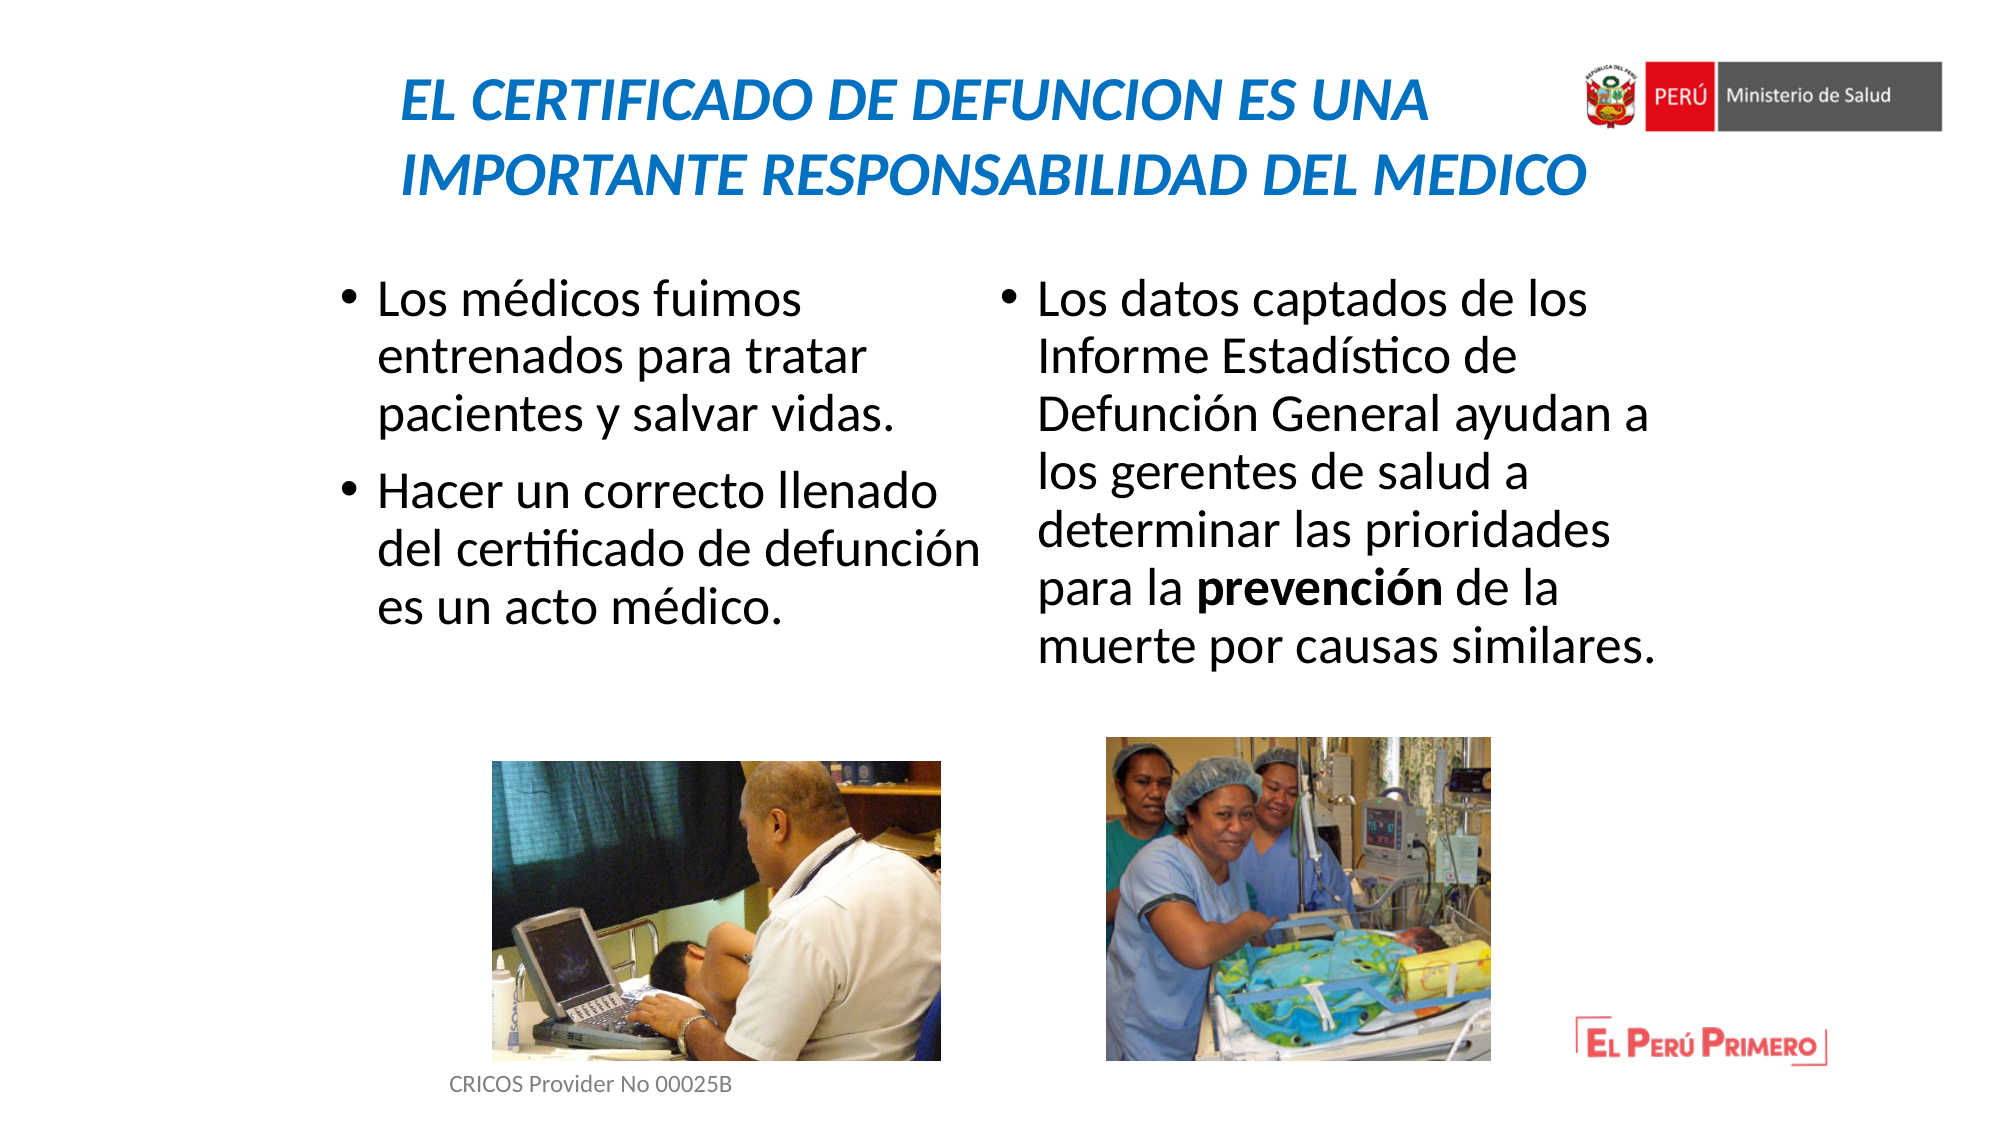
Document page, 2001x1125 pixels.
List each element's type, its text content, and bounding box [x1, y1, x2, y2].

picture [1557, 997, 1842, 1084]
picture [1106, 737, 1491, 1061]
picture [1574, 59, 1944, 134]
text_box EL CERTIFICADO DE DEFUNCION ES UNA IMPORTANTE RESPONSABILIDAD DEL MEDICO [385, 50, 1675, 215]
list Los médicos fuimos entrenados para tratar pacientes y salvar vidas. Hacer un correcto llenado del certificado de defunción es un acto médico. Los datos captados de los Informe Estadístico de Defunción General ayudan a los gerentes de salud a determinar las prioridades para la prevención de la muerte por causas similares. [324, 262, 1675, 716]
text_box CRICOS Provider No 00025B [434, 1060, 749, 1106]
picture [492, 761, 941, 1061]
